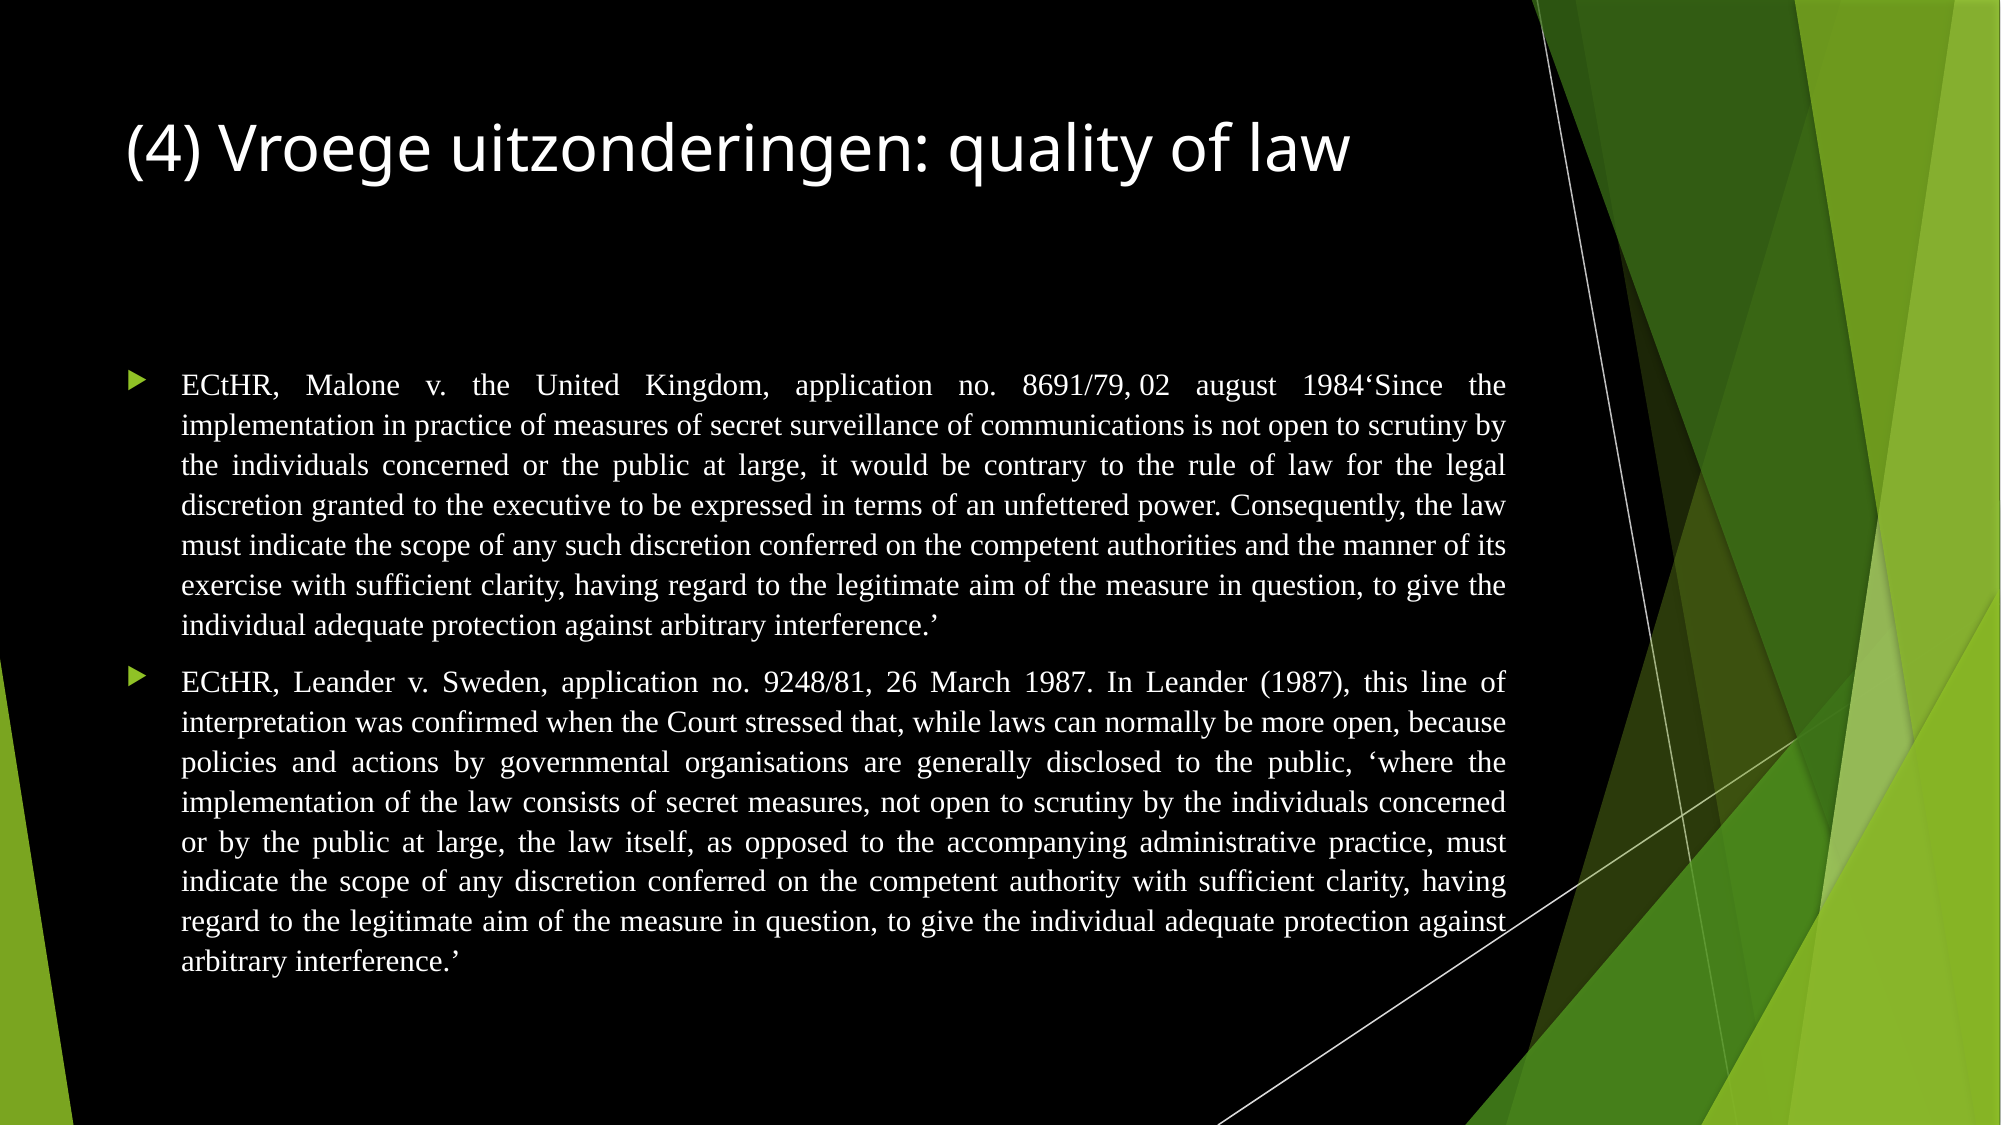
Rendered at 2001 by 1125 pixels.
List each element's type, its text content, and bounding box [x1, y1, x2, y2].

title (4) Vroege uitzonderingen: quality of law [111, 99, 1522, 317]
list ECtHR, Malone v. the United Kingdom, application no. 8691/79, 02 august 1984‘Since the implementation in practice of measures of secret surveillance of communications is not open to scrutiny by the individuals concerned or the public at large, it would be contrary to the rule of law for the legal discretion granted to the executive to be expressed in terms of an unfettered power. Consequently, the law must indicate the scope of any such discretion conferred on the competent authorities and the manner of its exercise with sufficient clarity, having regard to the legitimate aim of the measure in question, to give the individual adequate protection against arbitrary interference.’ ECtHR, Leander v. Sweden, application no. 9248/81, 26 March 1987. In Leander (1987), this line of interpretation was confirmed when the Court stressed that, while laws can normally be more open, because policies and actions by governmental organisations are generally disclosed to the public, ‘where the implementation of the law consists of secret measures, not open to scrutiny by the individuals concerned or by the public at large, the law itself, as opposed to the accompanying administrative practice, must indicate the scope of any discretion conferred on the competent authority with sufficient clarity, having regard to the legitimate aim of the measure in question, to give the individual adequate protection against arbitrary interference.’ [111, 354, 1522, 992]
